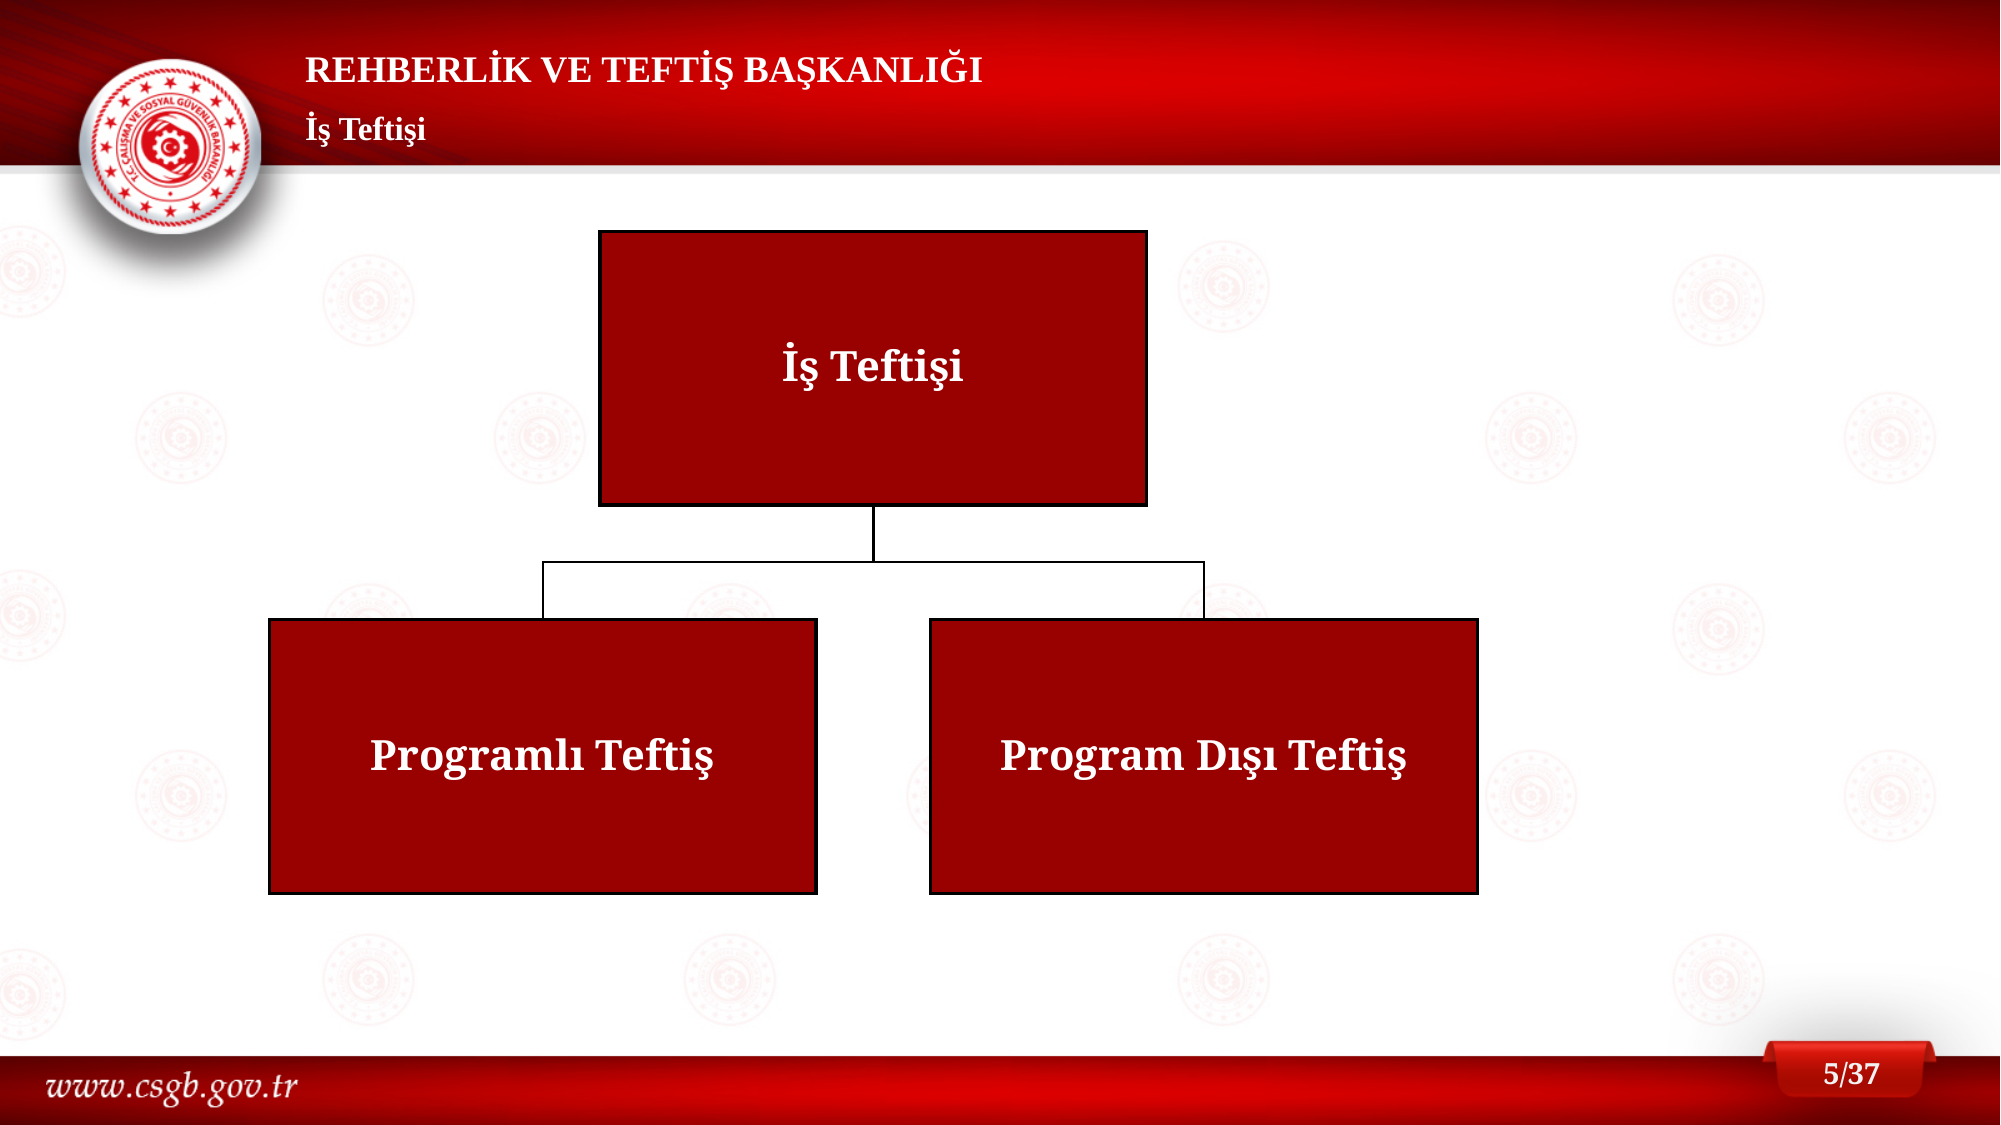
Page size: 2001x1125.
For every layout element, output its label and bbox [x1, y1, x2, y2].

picture [0, 0, 2000, 1125]
text_box [269, 225, 1478, 900]
